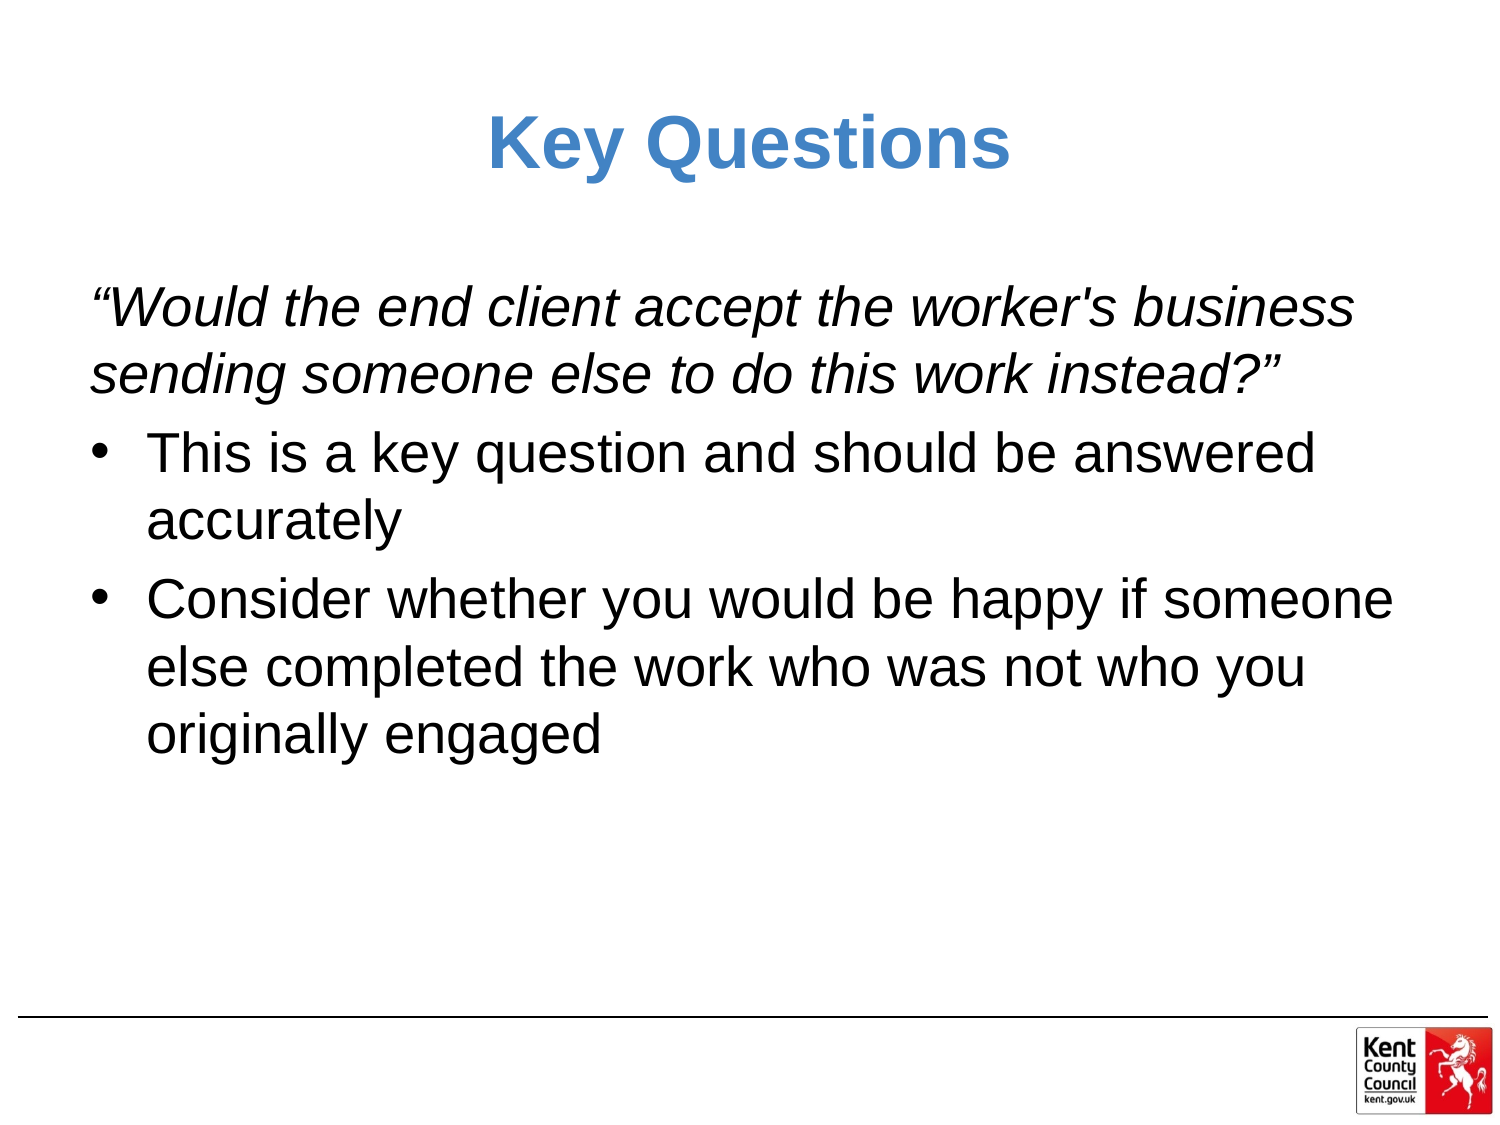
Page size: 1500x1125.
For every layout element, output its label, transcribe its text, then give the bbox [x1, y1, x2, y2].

list “Would the end client accept the worker's business sending someone else to do this work instead?” This is a key question and should be answered accurately Consider whether you would be happy if someone else completed the work who was not who you originally engaged [75, 262, 1425, 1005]
title Key Questions [75, 45, 1425, 233]
picture [1353, 1023, 1495, 1118]
